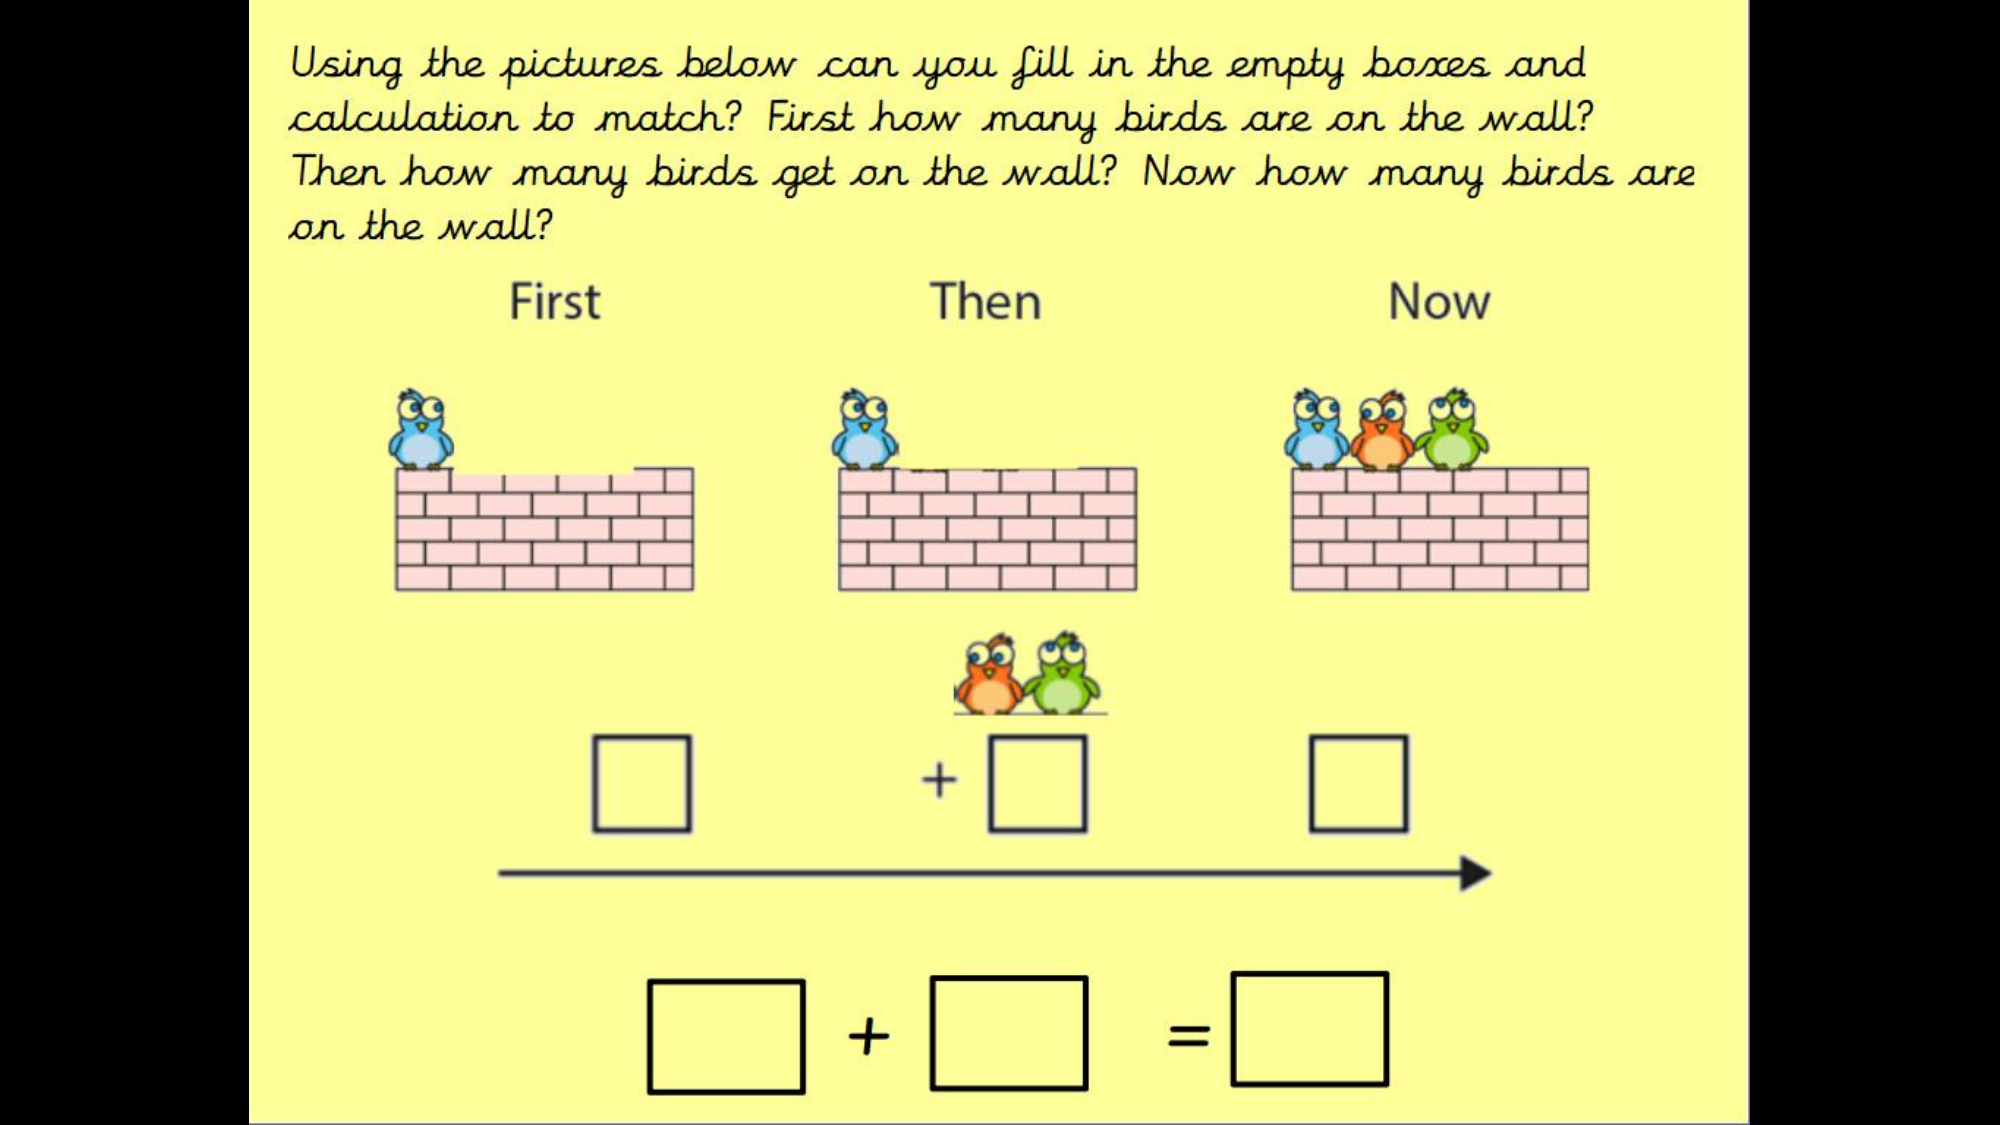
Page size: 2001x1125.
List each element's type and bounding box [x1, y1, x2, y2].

picture [249, 0, 1750, 1125]
